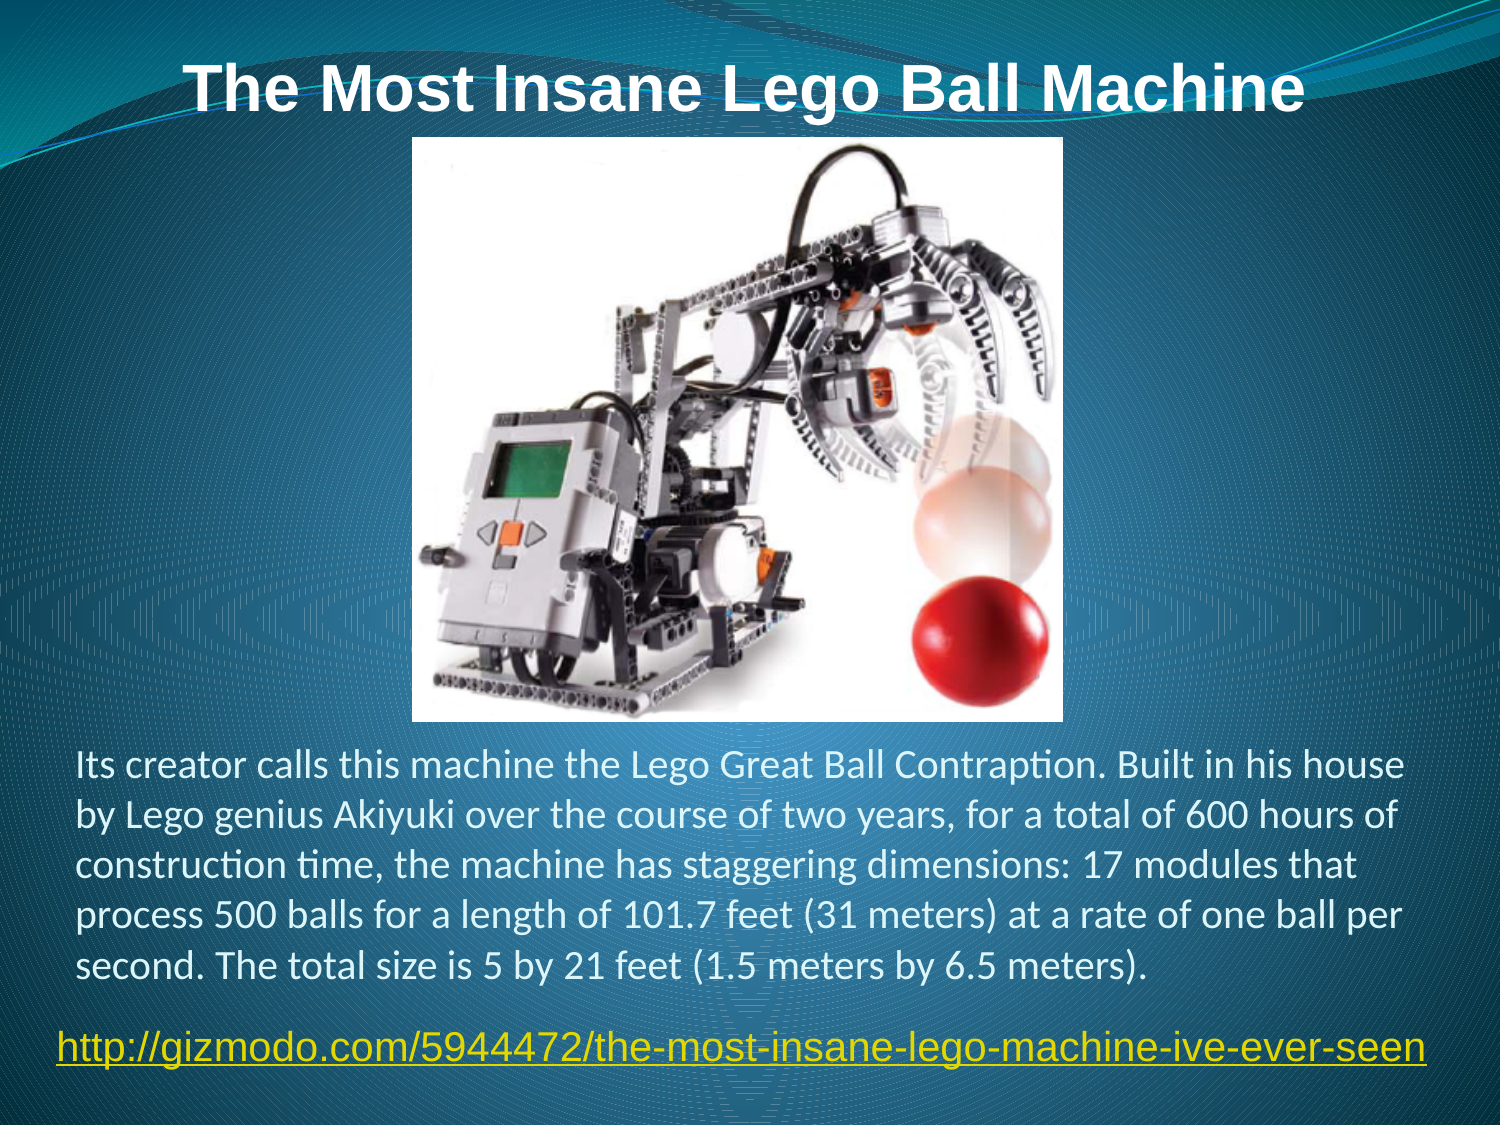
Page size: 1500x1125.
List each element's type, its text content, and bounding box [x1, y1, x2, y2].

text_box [412, 137, 1063, 722]
text_box http://gizmodo.com/5944472/the-most-insane-lego-machine-ive-ever-seen [41, 1012, 1443, 1078]
title Its creator calls this machine the Lego Great Ball Contraption. Built in his house by Lego genius Akiyuki over the course of two years, for a total of 600 hours of construction time, the machine has staggering dimensions: 17 modules that process 500 balls for a length of 101.7 feet (31 meters) at a rate of one ball per second. The total size is 5 by 21 feet (1.5 meters by 6.5 meters). [74, 812, 1426, 988]
text_box The Most Insane Lego Ball Machine [167, 37, 1323, 133]
